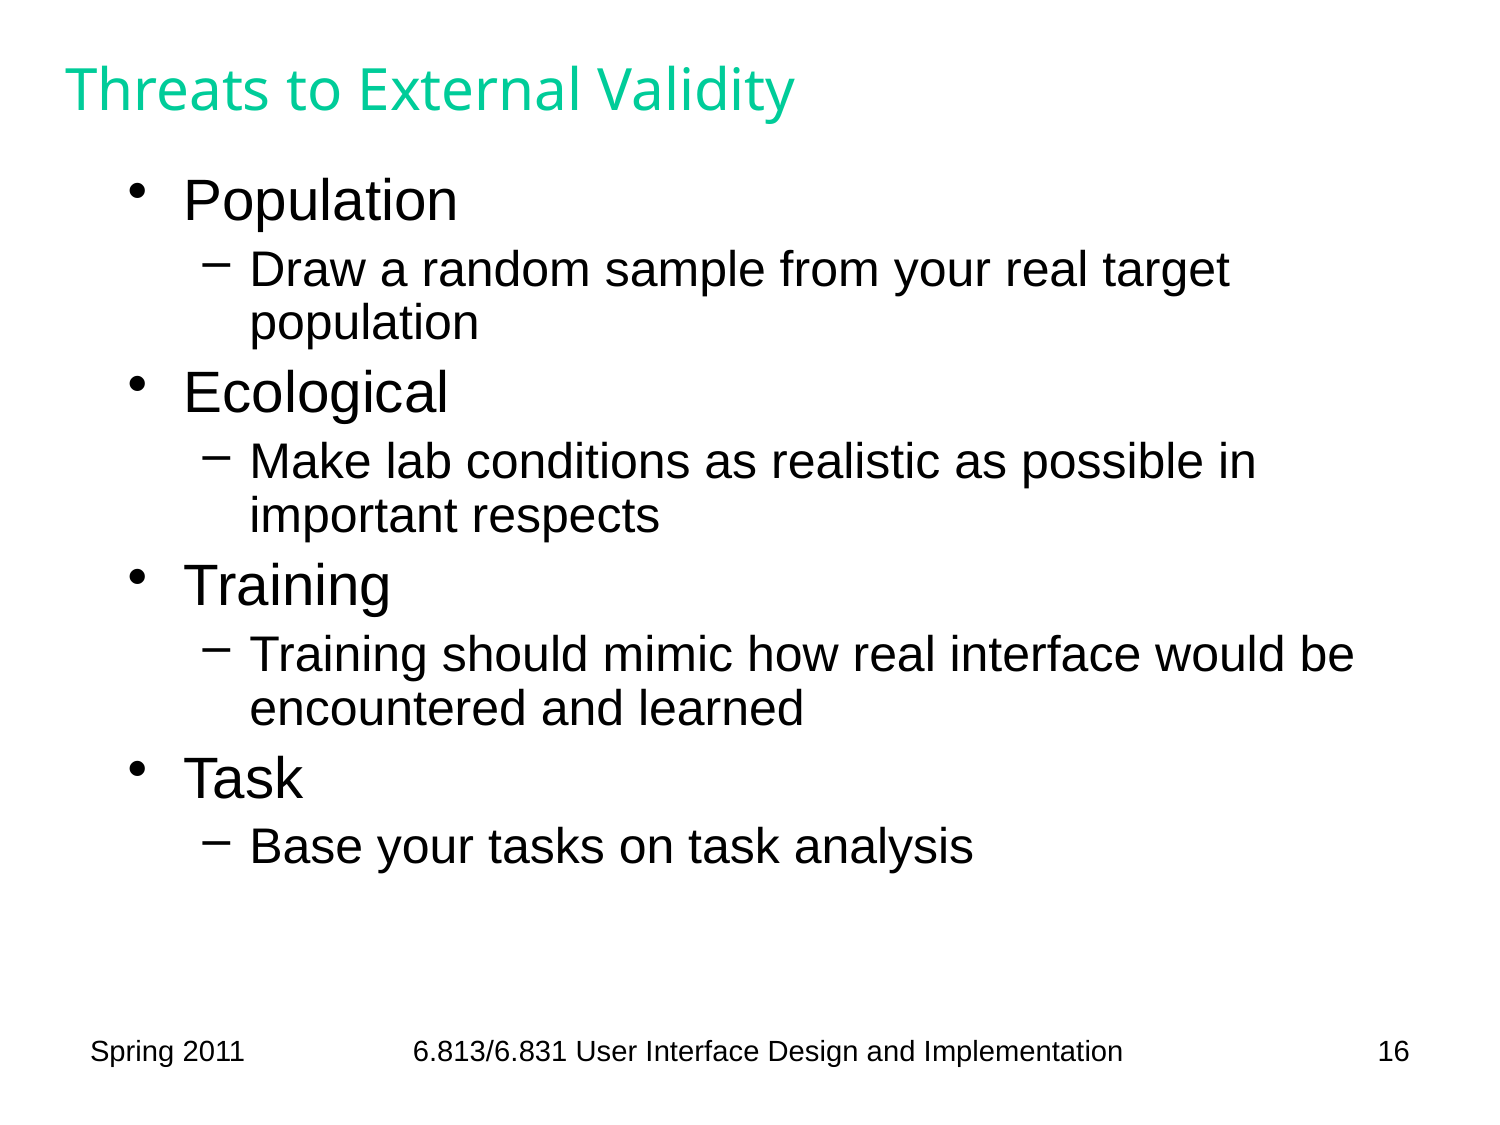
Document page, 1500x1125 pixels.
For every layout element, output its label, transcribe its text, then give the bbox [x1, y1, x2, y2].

title Threats to External Validity [49, 24, 1438, 151]
slide_number Spring 2011 [74, 1024, 301, 1103]
slide_number 16 [1237, 1024, 1426, 1103]
list Population Draw a random sample from your real target population Ecological Make lab conditions as realistic as possible in important respects Training Training should mimic how real interface would be encountered and learned Task Base your tasks on task analysis [112, 162, 1388, 1001]
footer 6.813/6.831 User Interface Design and Implementation [312, 1024, 1226, 1103]
